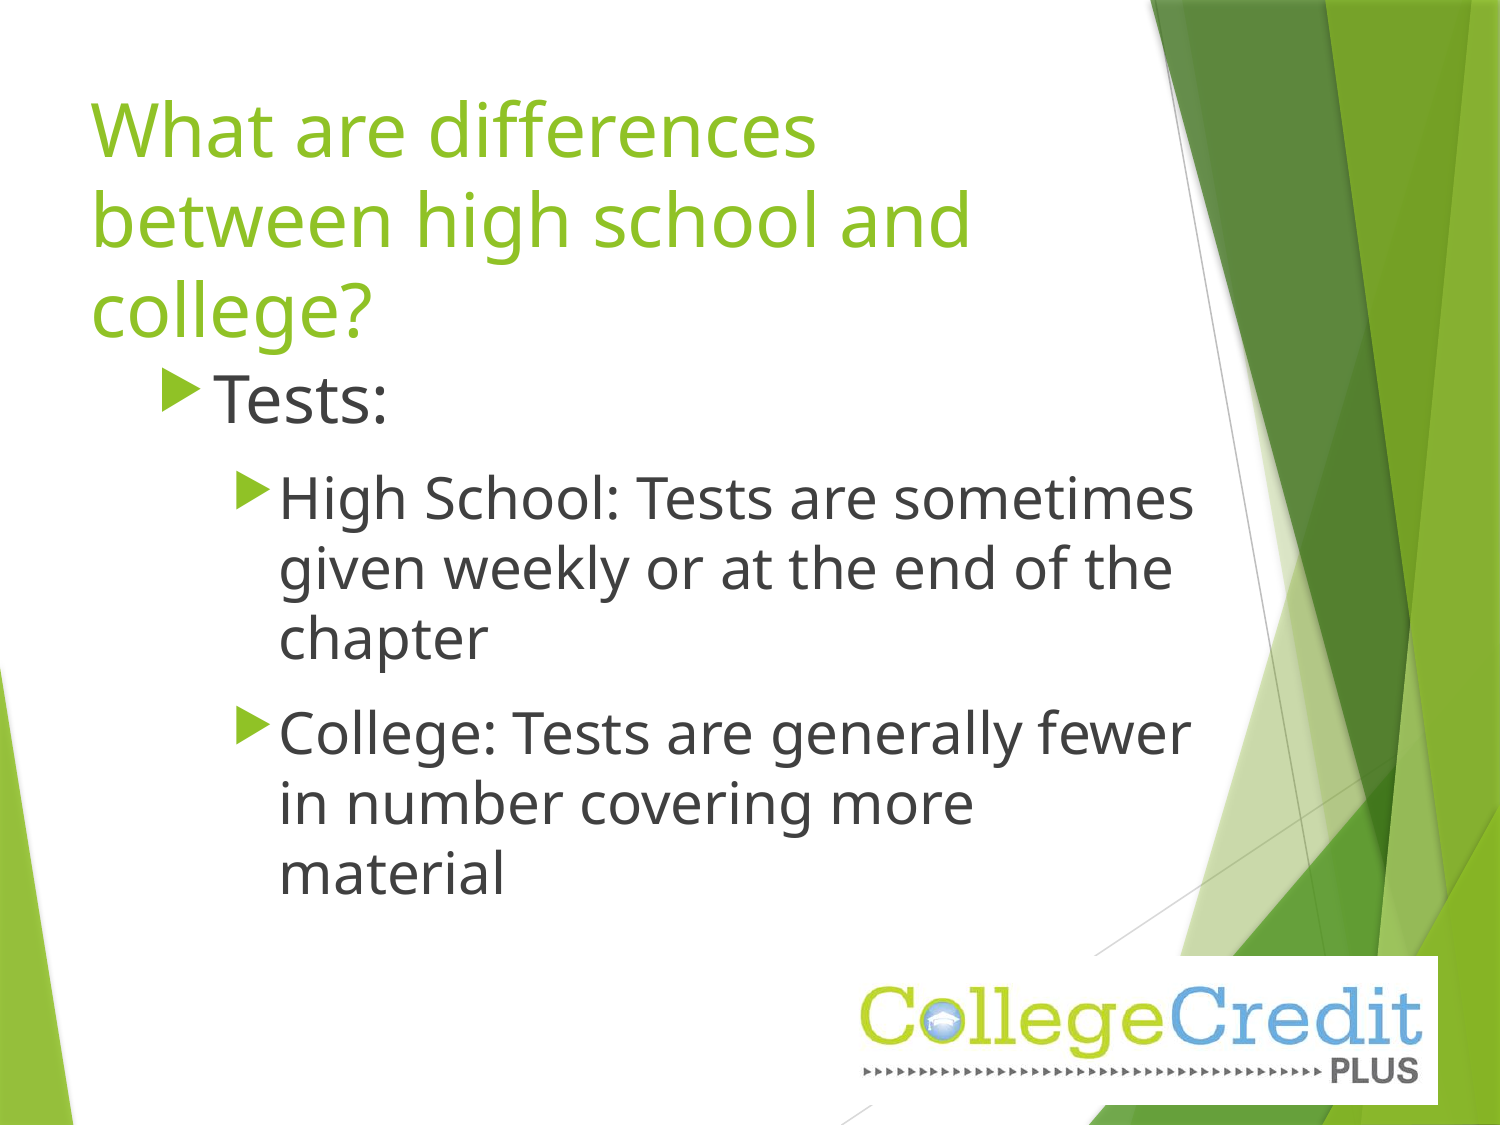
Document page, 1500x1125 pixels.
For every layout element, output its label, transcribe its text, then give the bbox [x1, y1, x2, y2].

title What are differences between high school and college? [75, 75, 1148, 288]
picture [845, 956, 1438, 1105]
list Tests: High School: Tests are sometimes given weekly or at the end of the chapter College: Tests are generally fewer in number covering more material [142, 348, 1215, 953]
